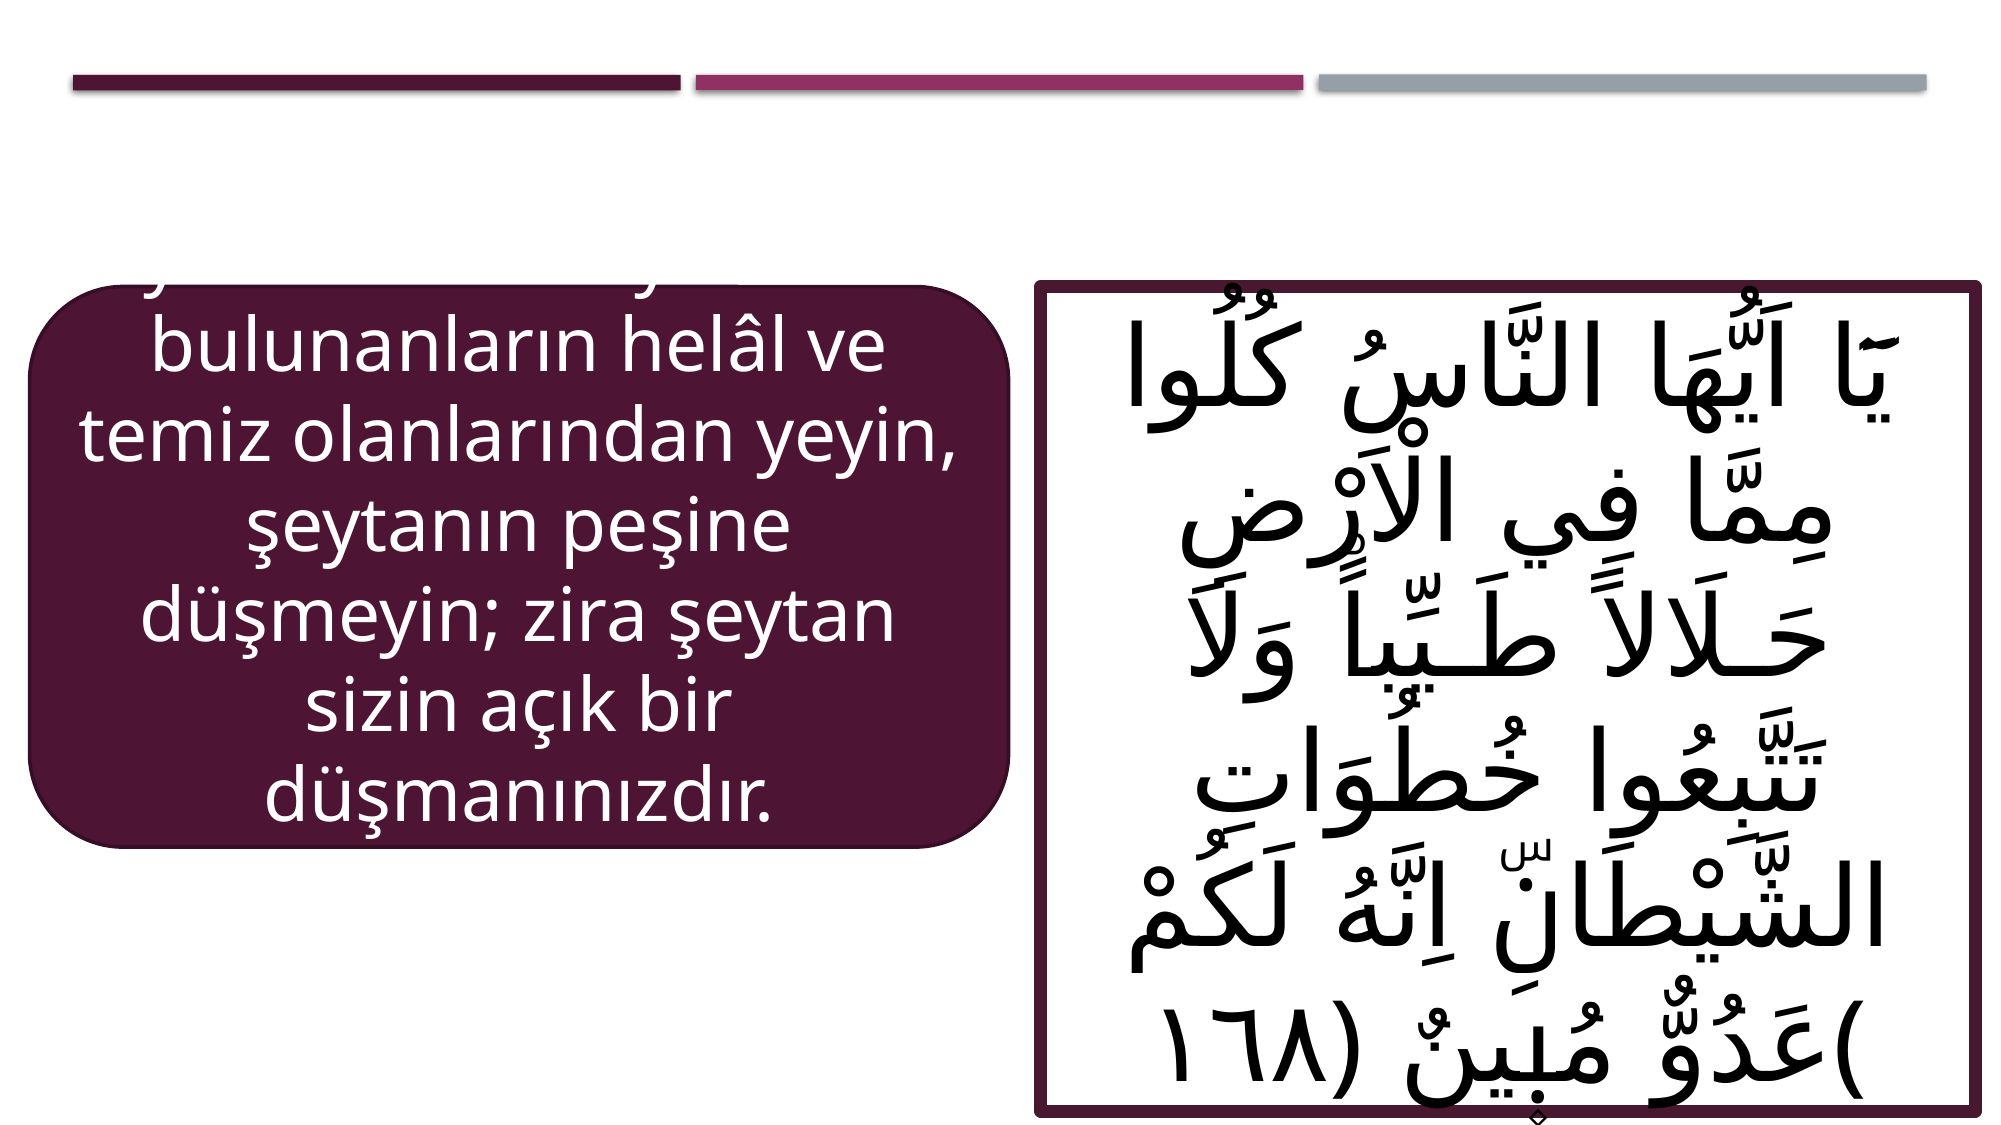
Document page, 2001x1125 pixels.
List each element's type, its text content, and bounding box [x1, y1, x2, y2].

text_box Ey insanlar! Yeryüzünde bulunanların helâl ve temiz olanlarından yeyin, şeytanın peşine düşmeyin; zira şeytan sizin açık bir düşmanınızdır. (Bakara,168) [27, 284, 1011, 849]
text_box يَٓا اَيُّهَا النَّاسُ كُلُوا مِمَّا فِي الْاَرْضِ حَـلَالاً طَـيِّباًۘ وَلَا تَتَّبِعُوا خُطُوَاتِ الشَّيْطَانِۜ اِنَّهُ لَكُمْ عَدُوٌّ مُب۪ينٌ ﴿١٦٨﴾ [1040, 286, 1976, 1112]
